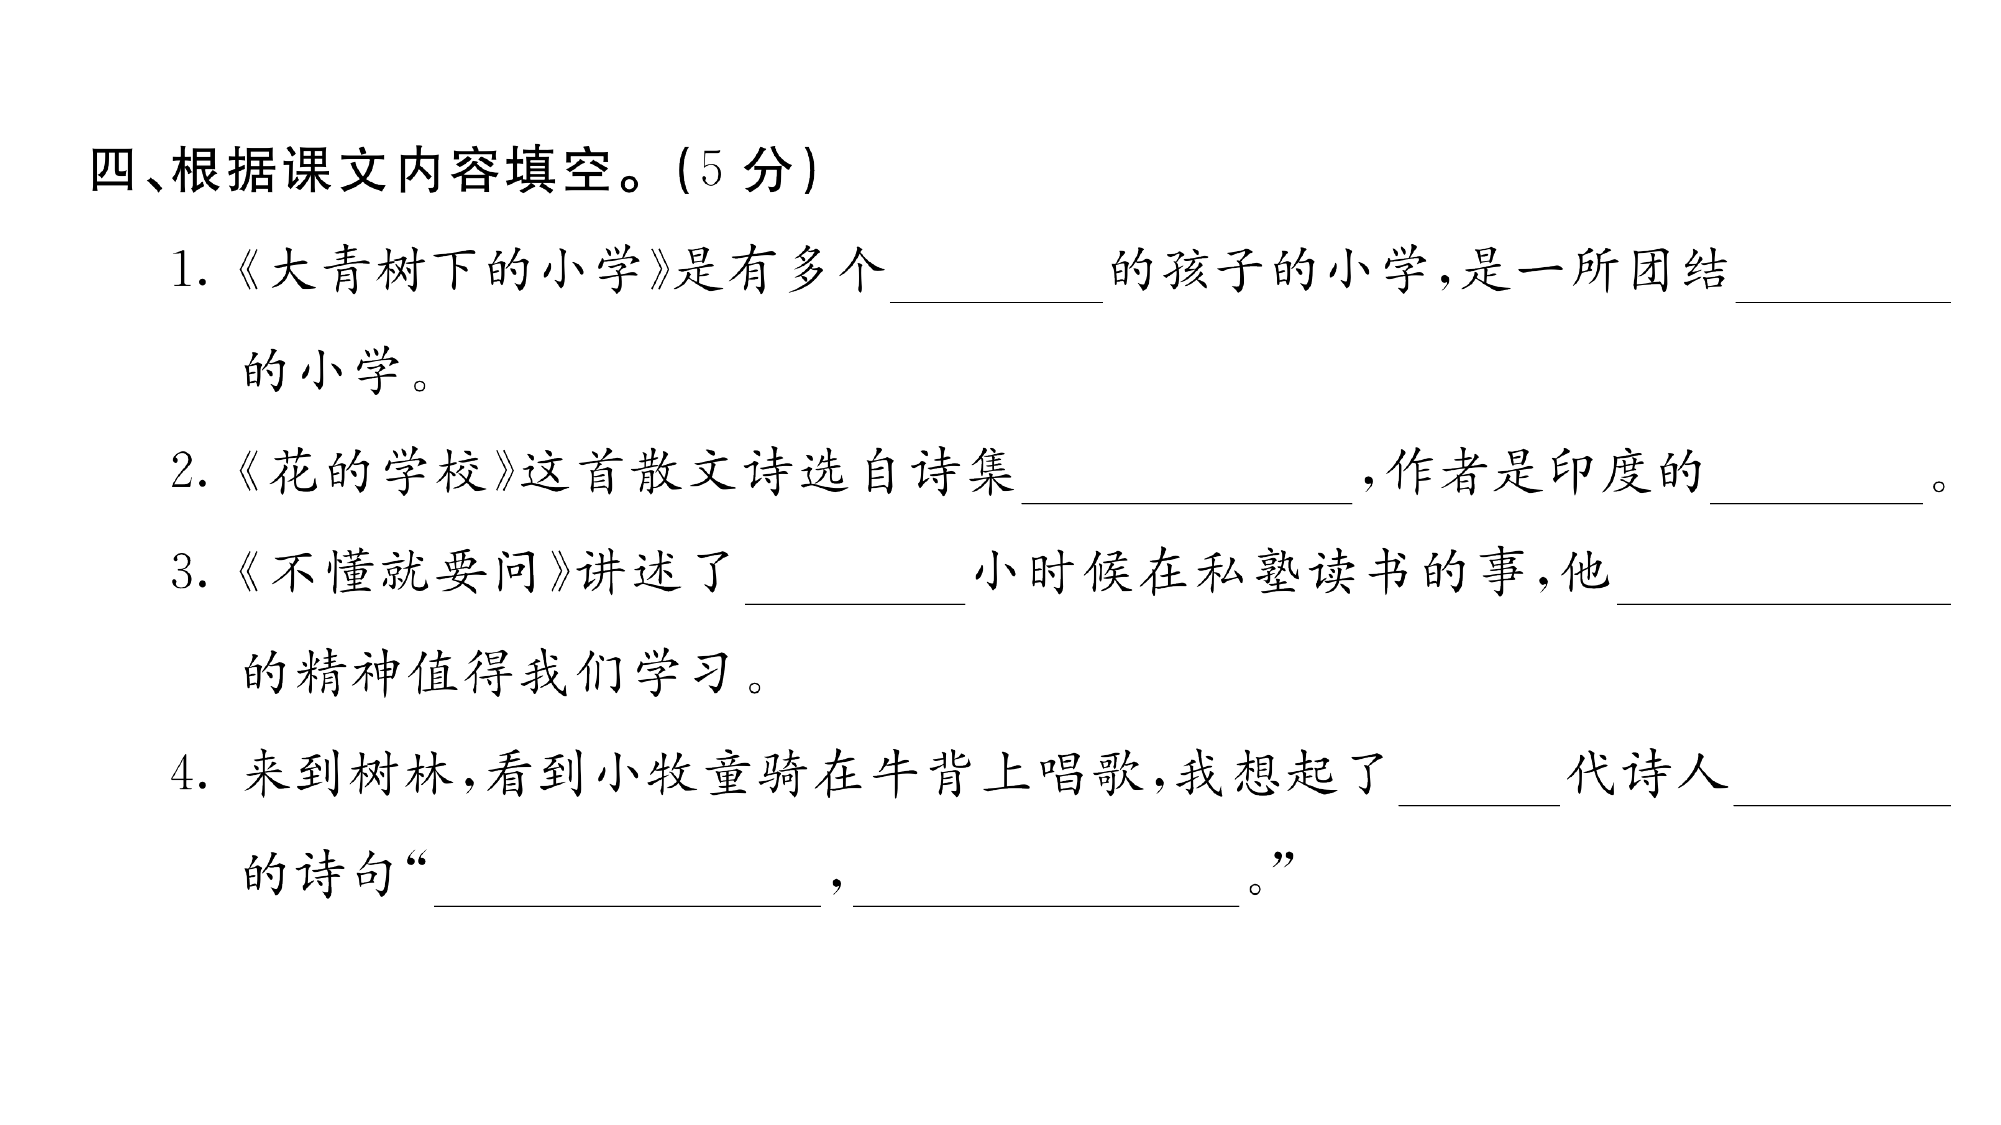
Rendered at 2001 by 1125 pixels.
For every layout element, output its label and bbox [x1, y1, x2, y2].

picture [87, 117, 1979, 917]
